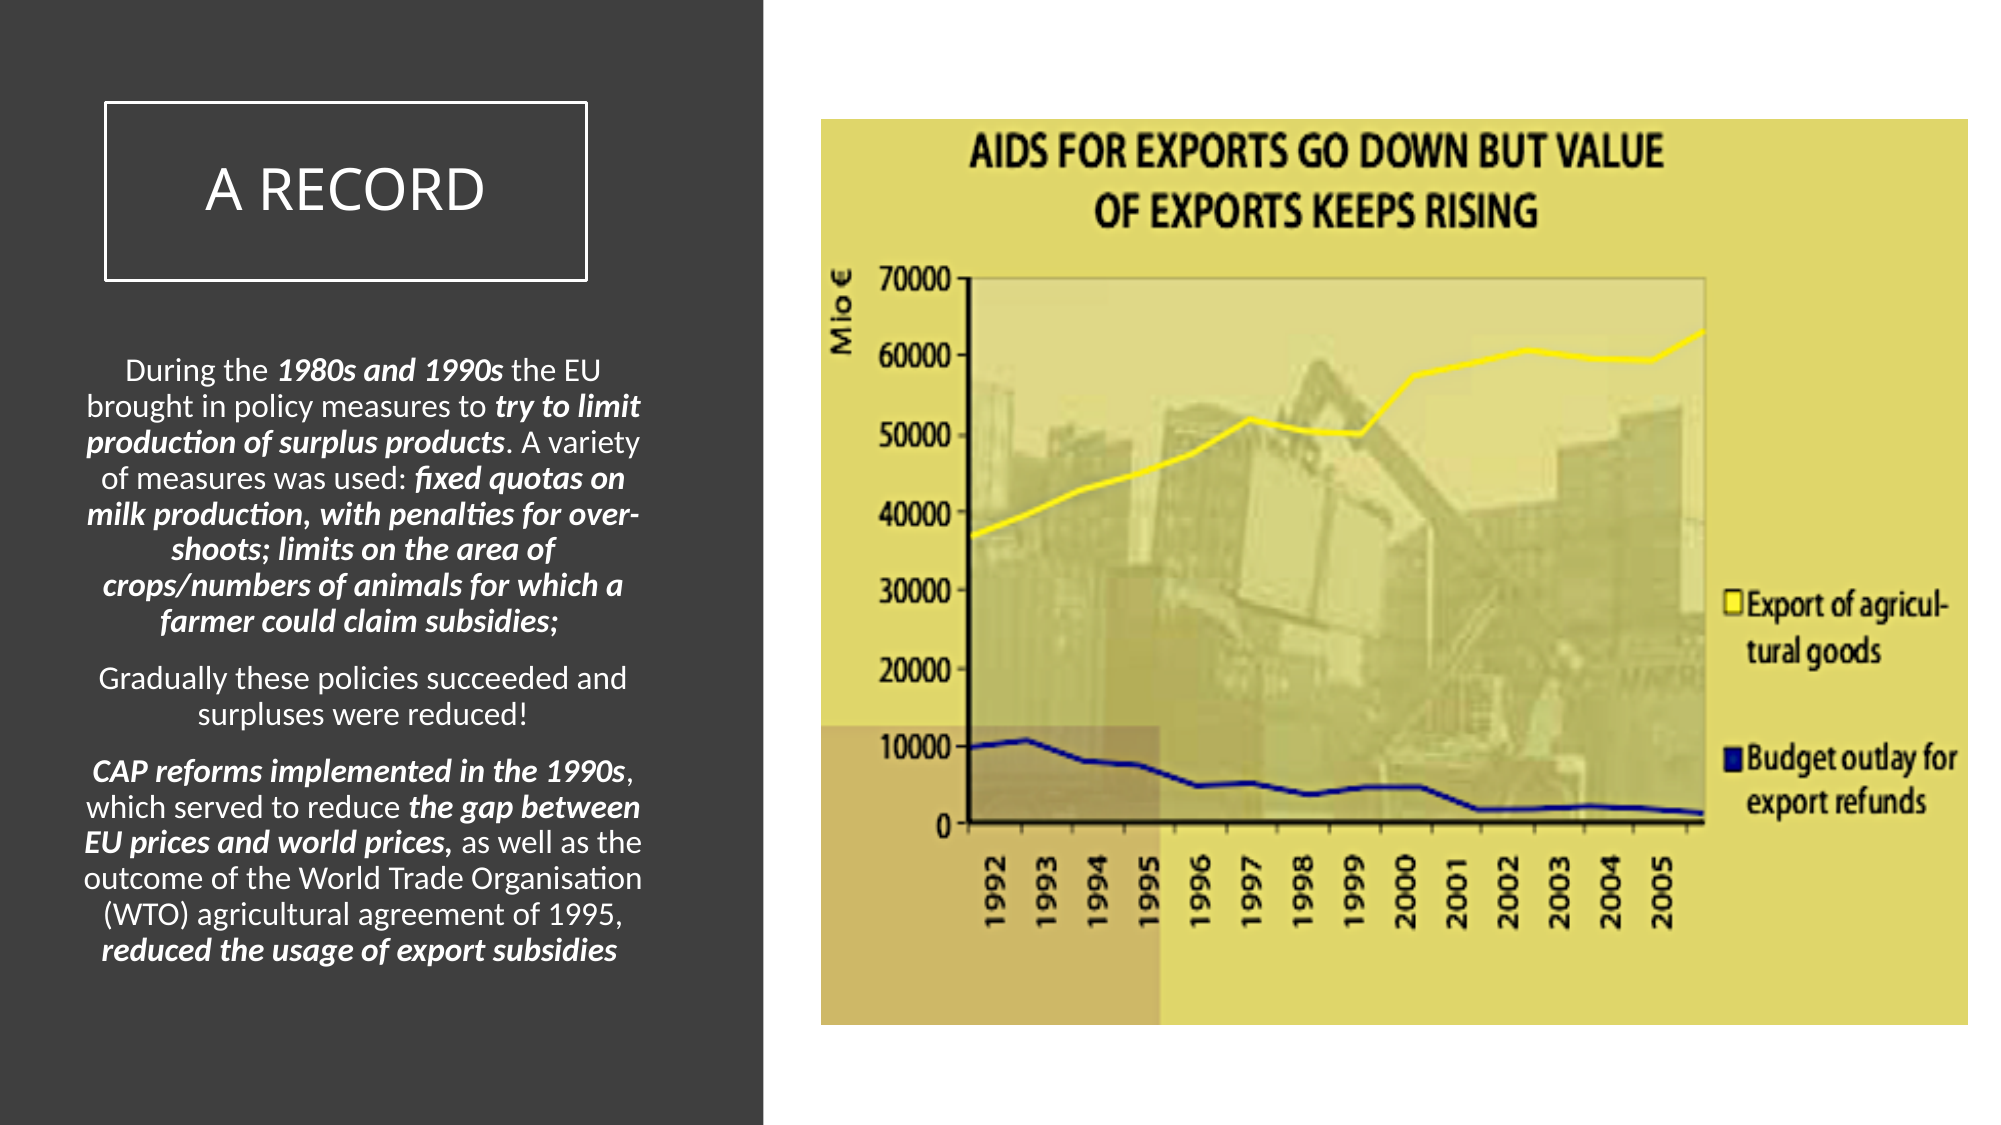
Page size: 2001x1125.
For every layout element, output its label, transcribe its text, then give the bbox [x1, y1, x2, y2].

title A RECORD [105, 102, 587, 281]
picture [821, 119, 1968, 1025]
text_box [0, 0, 764, 1125]
list During the 1980s and 1990s the EU brought in policy measures to try to limit production of surplus products. A variety of measures was used: fixed quotas on milk production, with penalties for over-shoots; limits on the area of crops/numbers of animals for which a farmer could claim subsidies; Gradually these policies succeeded and surpluses were reduced! CAP reforms implemented in the 1990s, which served to reduce the gap between EU prices and world prices, as well as the outcome of the World Trade Organisation (WTO) agricultural agreement of 1995, reduced the usage of export subsidies [61, 345, 666, 1061]
